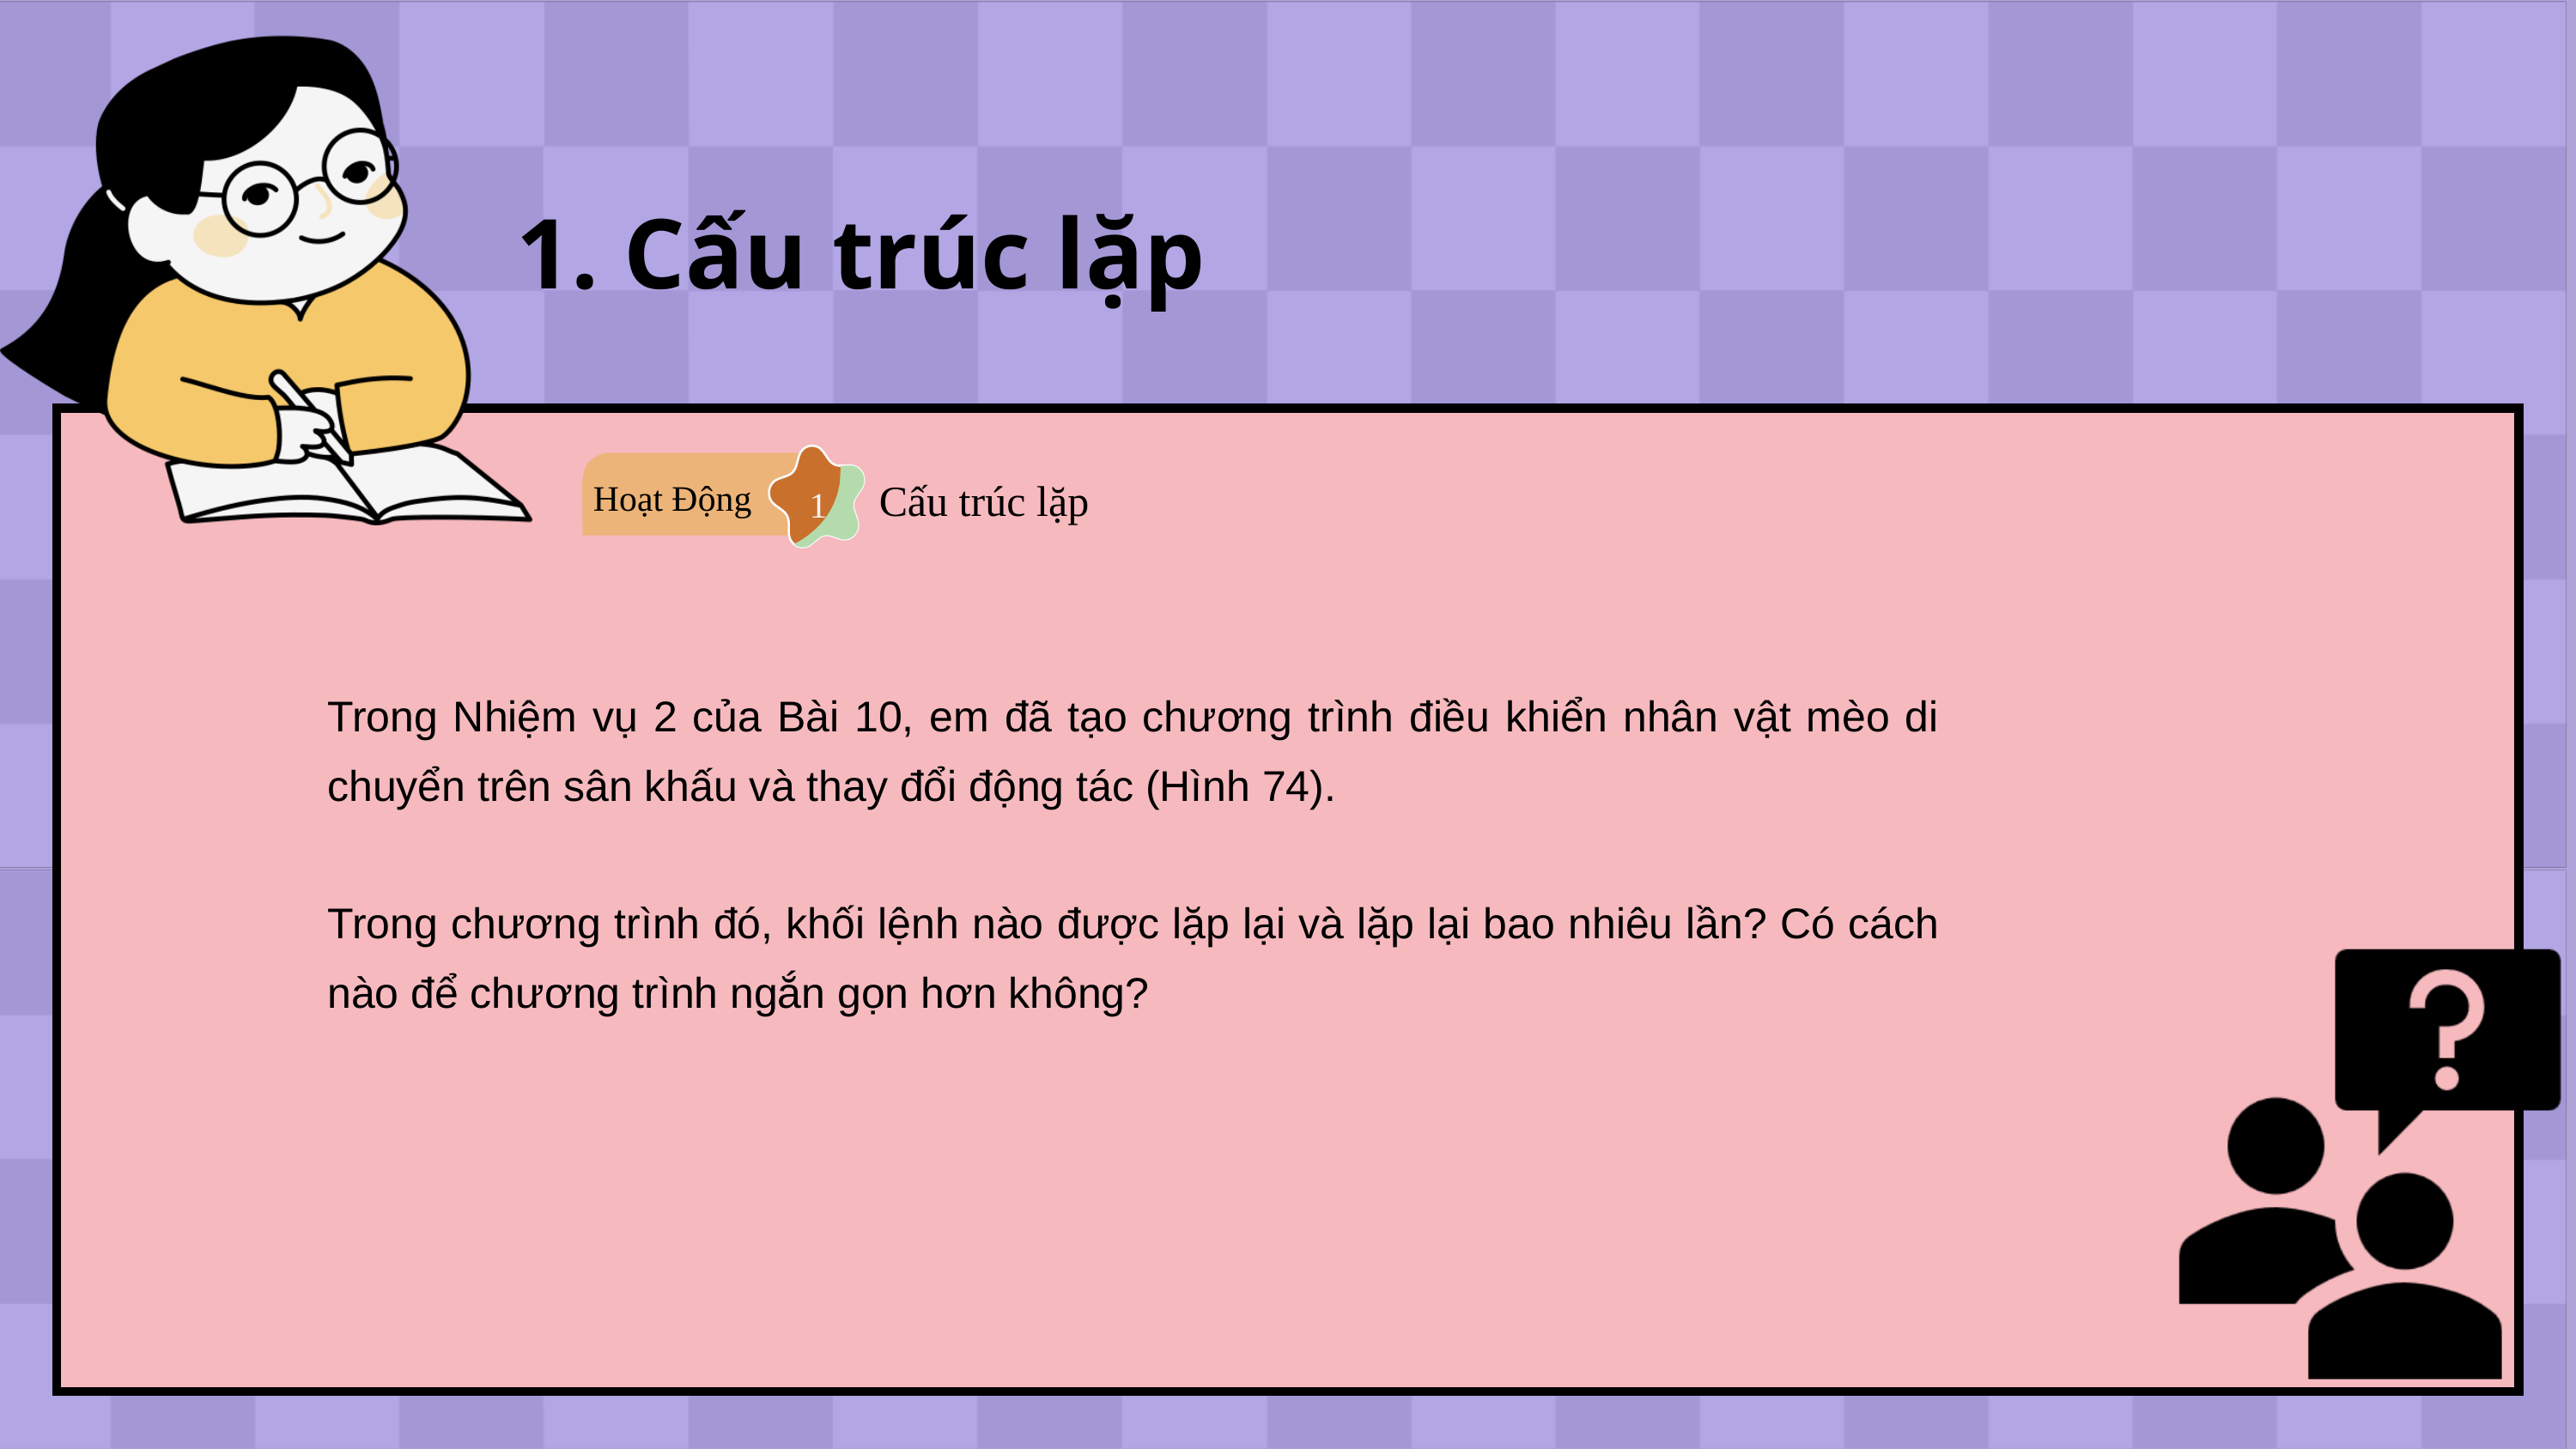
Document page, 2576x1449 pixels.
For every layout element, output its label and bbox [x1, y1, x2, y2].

text_box [580, 441, 869, 549]
text_box [52, 532, 57, 1397]
text_box [61, 392, 2515, 1388]
picture [0, 0, 2576, 1449]
text_box [538, 383, 2524, 906]
